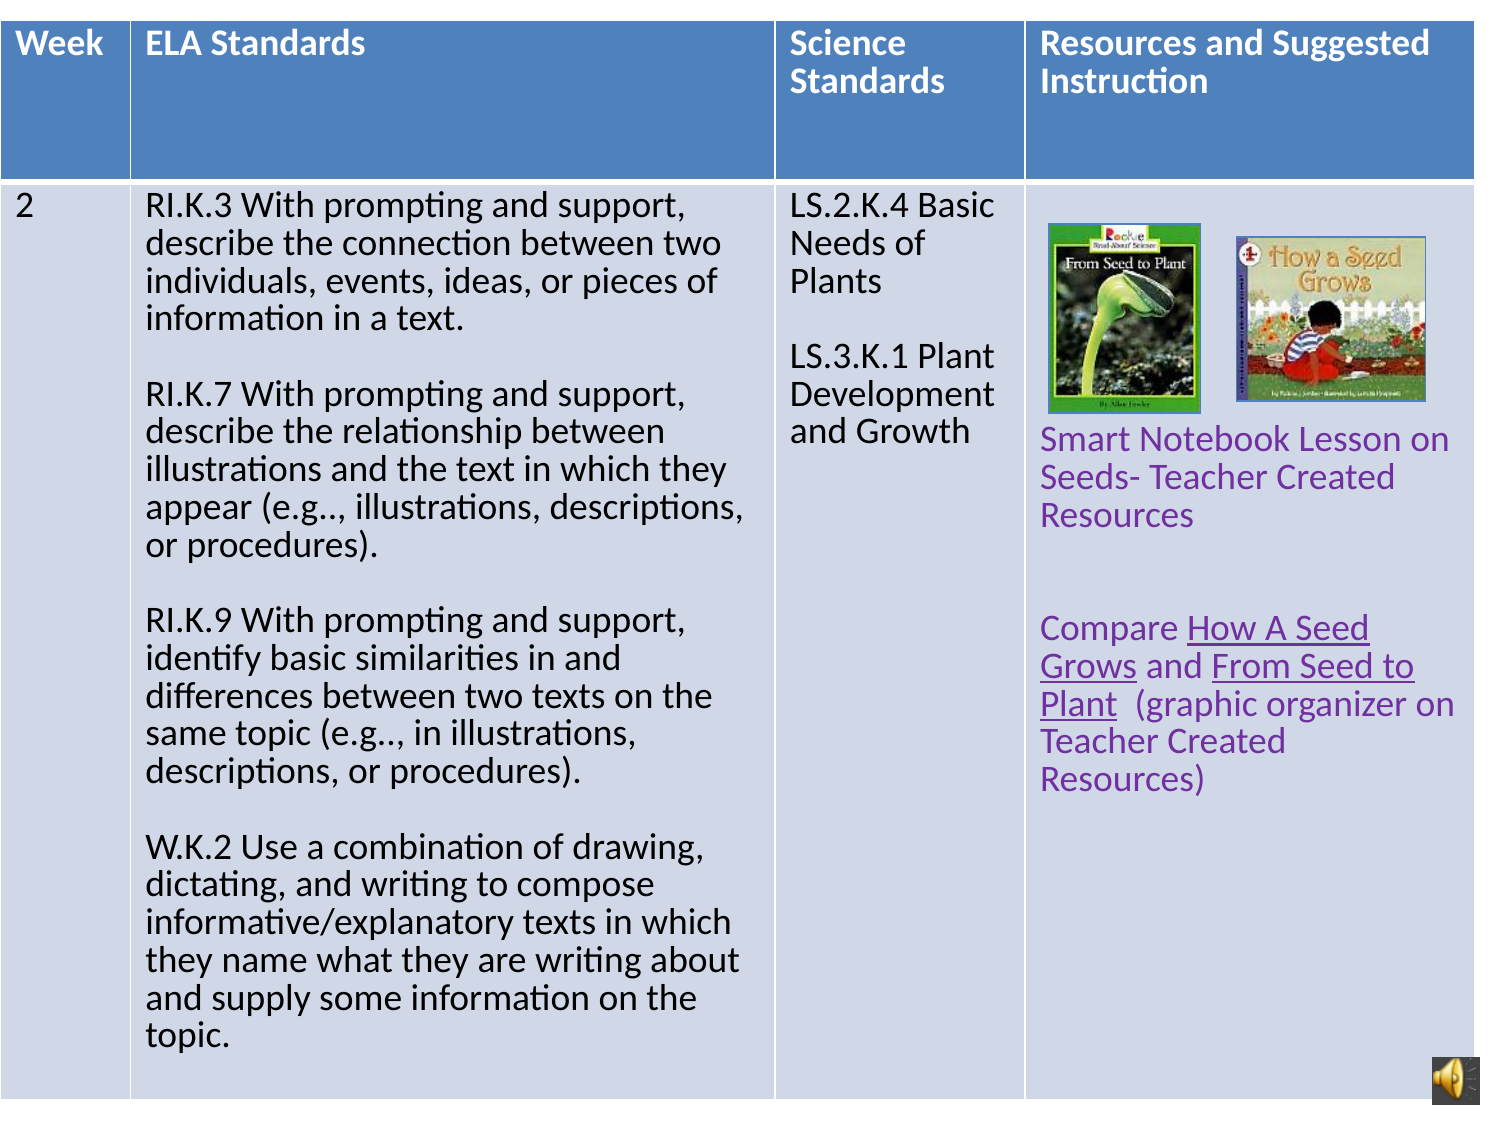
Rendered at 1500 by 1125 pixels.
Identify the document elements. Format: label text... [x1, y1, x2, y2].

table_header ELA Standards [131, 21, 774, 179]
picture [1049, 224, 1201, 413]
table_header Week [1, 21, 130, 179]
table_cell 2 [1, 185, 130, 1099]
table_cell LS.2.K.4 Basic Needs of Plants LS.3.K.1 Plant Development and Growth [776, 185, 1024, 1099]
table_header Resources and Suggested Instruction [1026, 21, 1474, 179]
table_header Science Standards [776, 21, 1024, 179]
picture [1430, 1055, 1482, 1107]
table_cell RI.K.3 With prompting and support, describe the connection between two individuals, events, ideas, or pieces of information in a text. RI.K.7 With prompting and support, describe the relationship between illustrations and the text in which they appear (e.g.., illustrations, descriptions, or procedures). RI.K.9 With prompting and support, identify basic similarities in and differences between two texts on the same topic (e.g.., in illustrations, descriptions, or procedures). W.K.2 Use a combination of drawing, dictating, and writing to compose informative/explanatory texts in which they name what they are writing about and supply some information on the topic. [131, 185, 774, 1099]
picture [1237, 237, 1426, 401]
table_cell Smart Notebook Lesson on Seeds- Teacher Created Resources Compare How A Seed Grows and From Seed to Plant (graphic organizer on Teacher Created Resources) [1026, 185, 1474, 1099]
